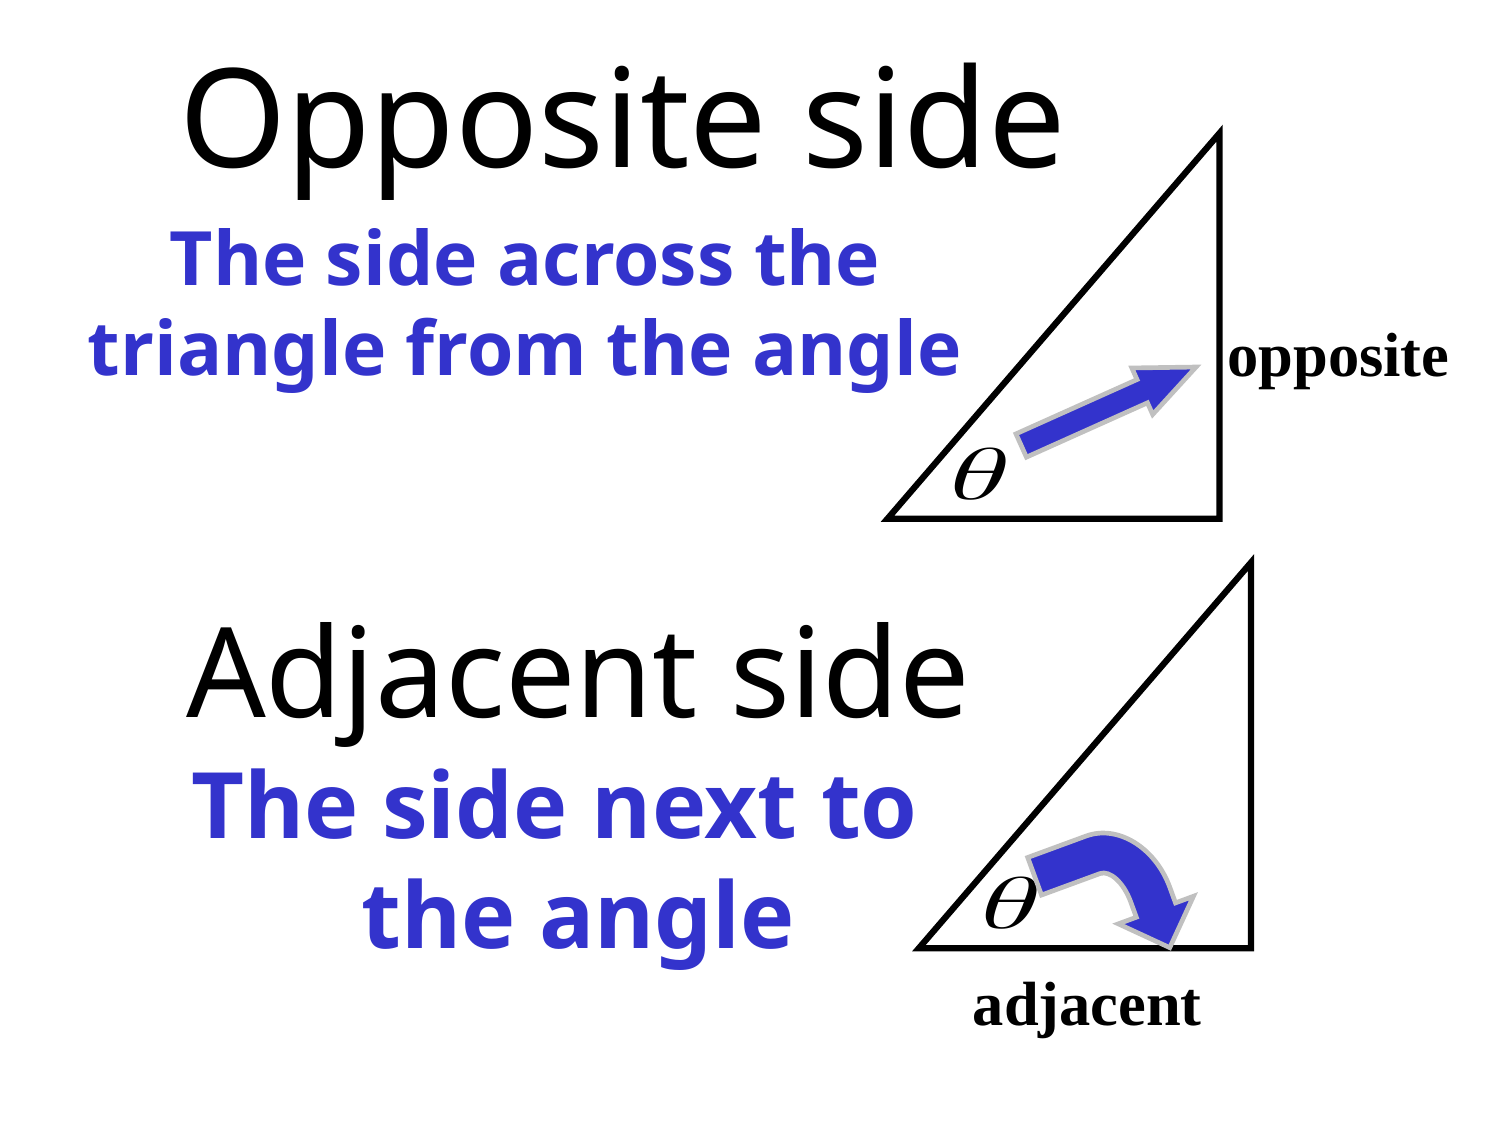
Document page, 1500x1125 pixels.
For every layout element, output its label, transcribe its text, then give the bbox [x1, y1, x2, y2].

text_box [918, 562, 1425, 1046]
text_box The side across the triangle from the angle [37, 202, 882, 398]
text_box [887, 132, 1500, 520]
text_box Opposite side [79, 22, 1167, 203]
text_box Adjacent side [0, 584, 913, 750]
text_box The side next to the angle [91, 740, 913, 975]
